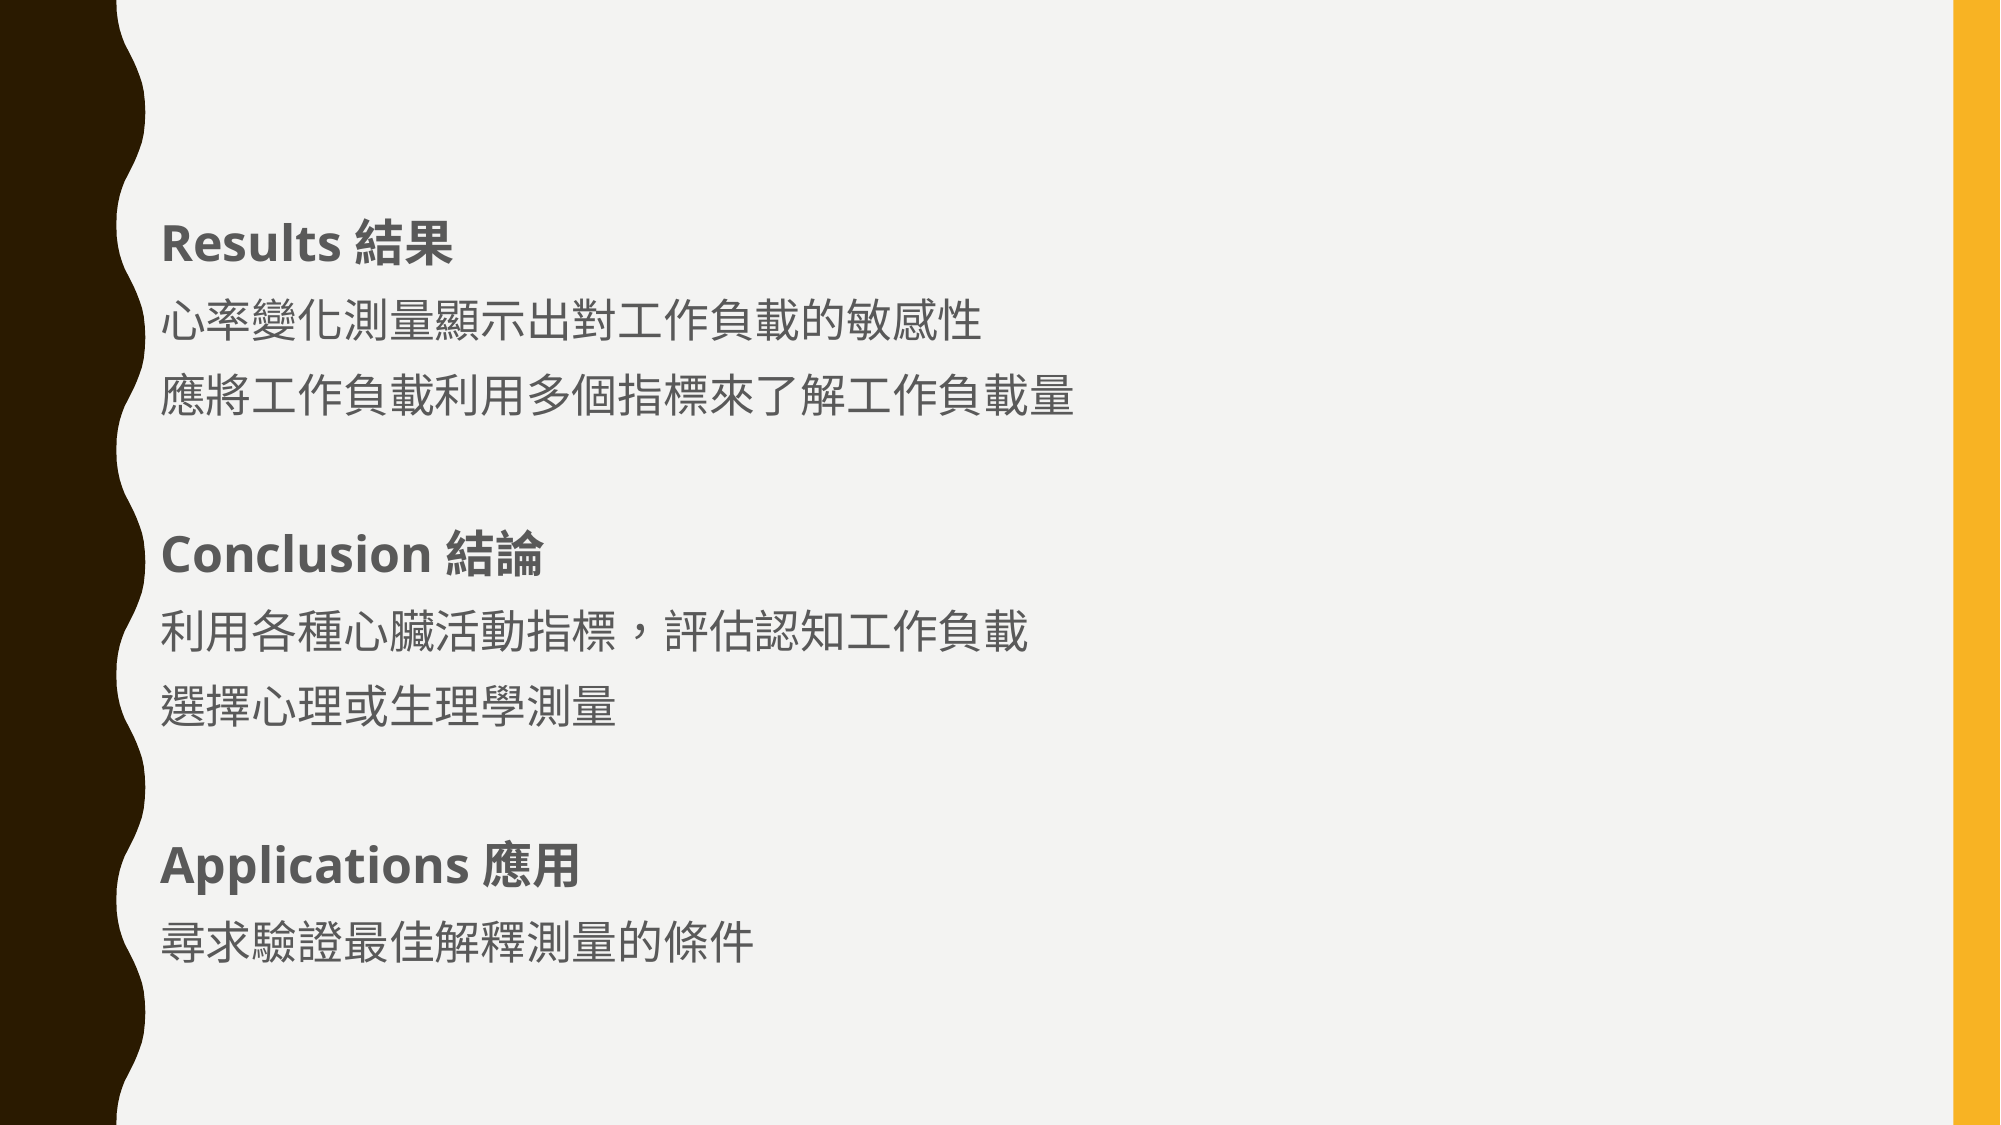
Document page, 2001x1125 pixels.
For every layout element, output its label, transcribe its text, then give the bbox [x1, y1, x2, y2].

list Results結果 心率變化測量顯示出對工作負載的敏感性 應將工作負載利用多個指標來了解工作負載量 Conclusion結論 利用各種心臟活動指標，評估認知工作負載 選擇心理或生理學測量 Applications應用 尋求驗證最佳解釋測量的條件 [145, 198, 1871, 994]
